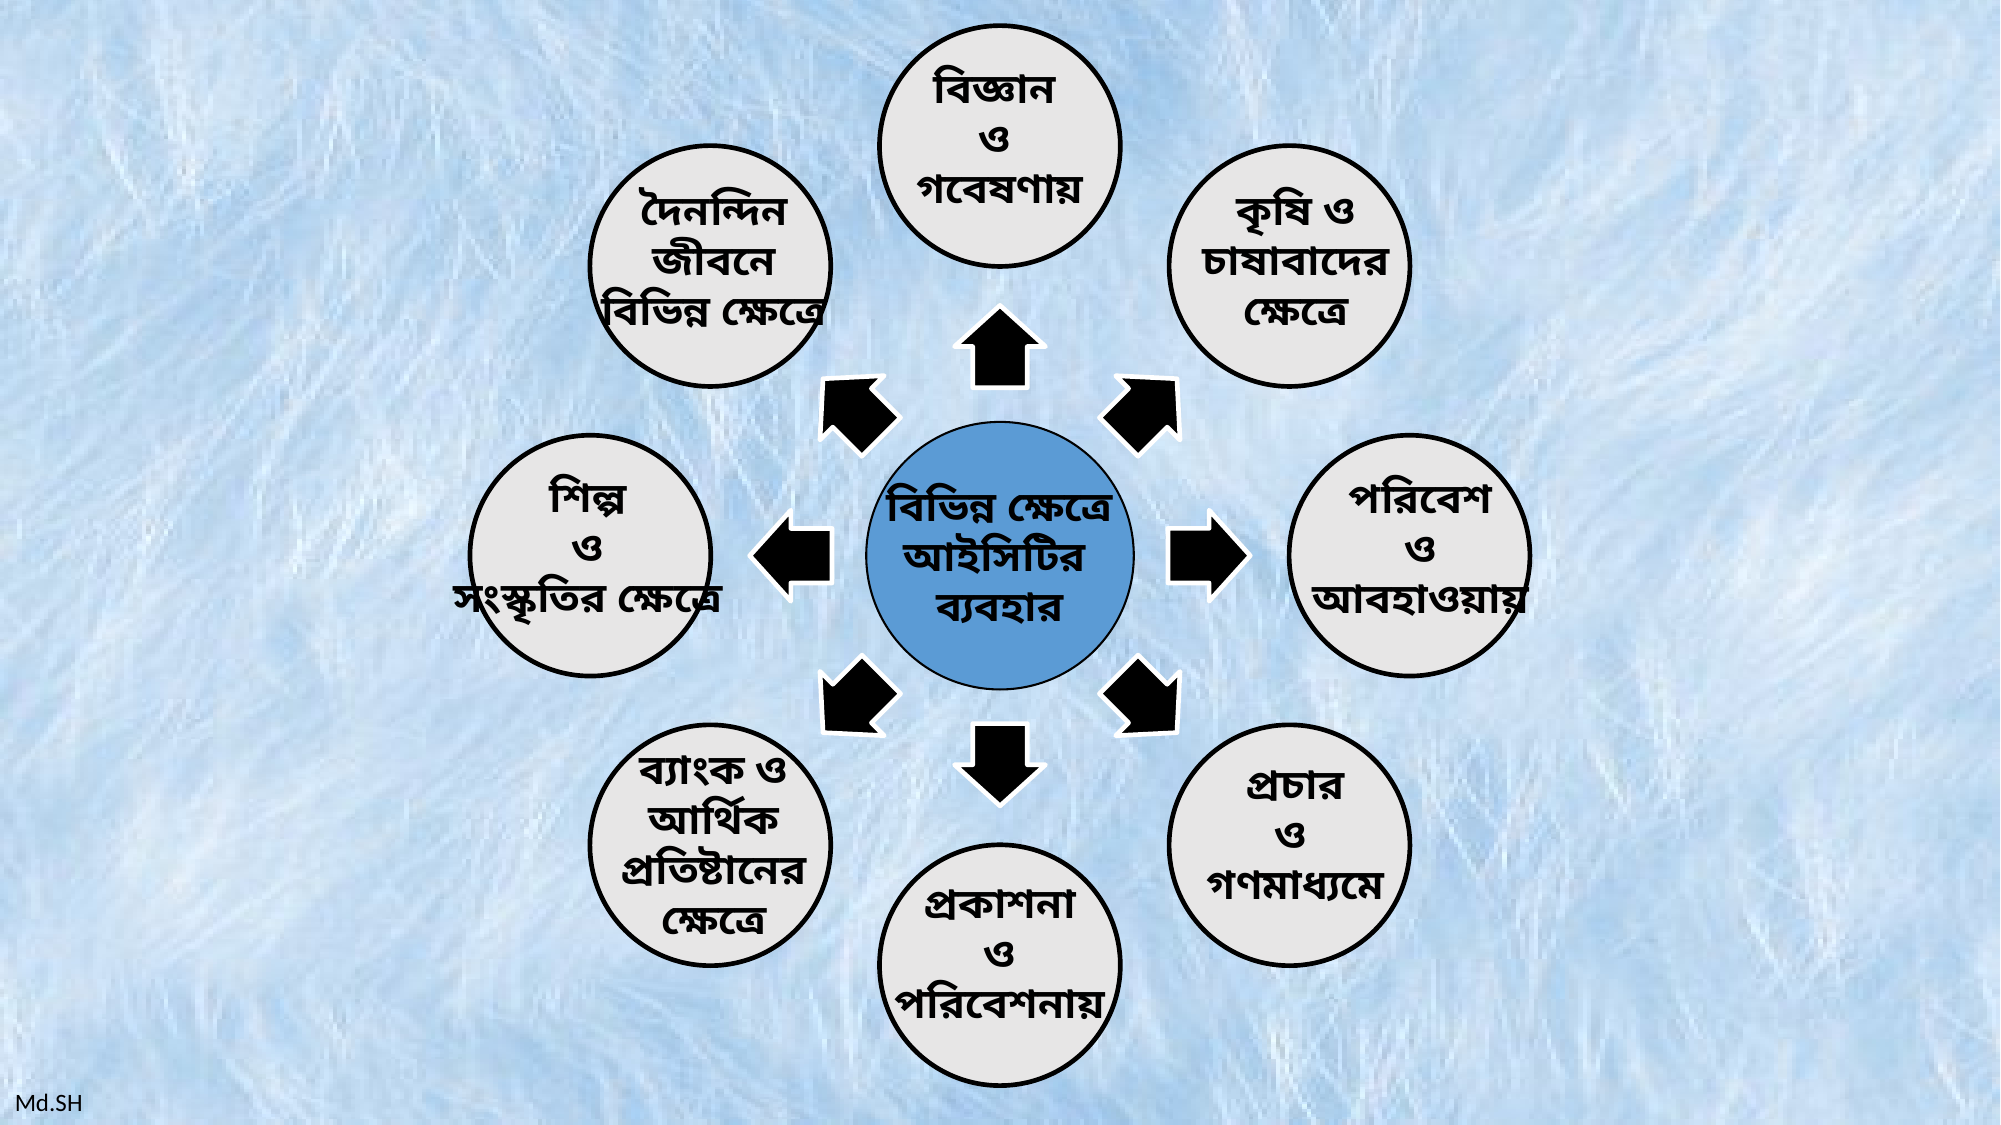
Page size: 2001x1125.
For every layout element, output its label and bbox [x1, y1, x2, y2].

text_box [0, 24, 2000, 1087]
picture [0, 0, 2001, 1125]
